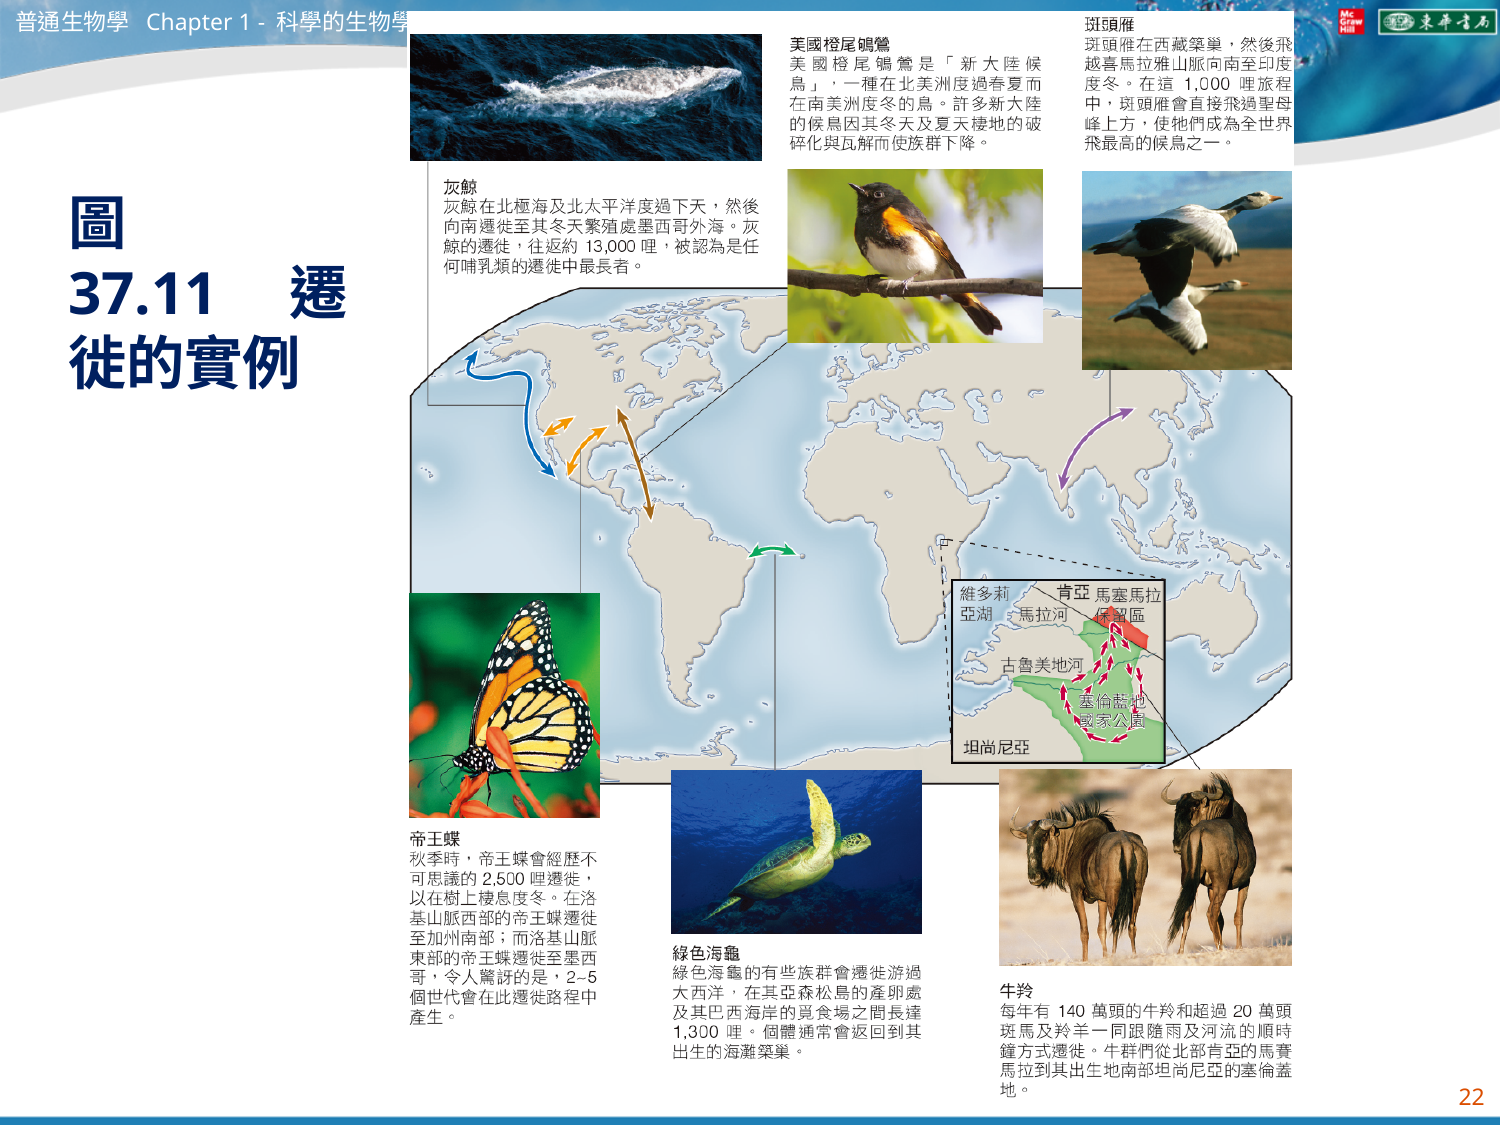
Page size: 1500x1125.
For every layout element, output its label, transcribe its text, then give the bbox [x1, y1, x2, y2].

title 圖 37.11 遷徙的實例 [53, 54, 372, 528]
footer 普通生物學 Chapter 1 - 科學的生物學 [0, 0, 476, 41]
slide_number 22 [1411, 1074, 1500, 1123]
picture [0, 0, 1500, 1125]
